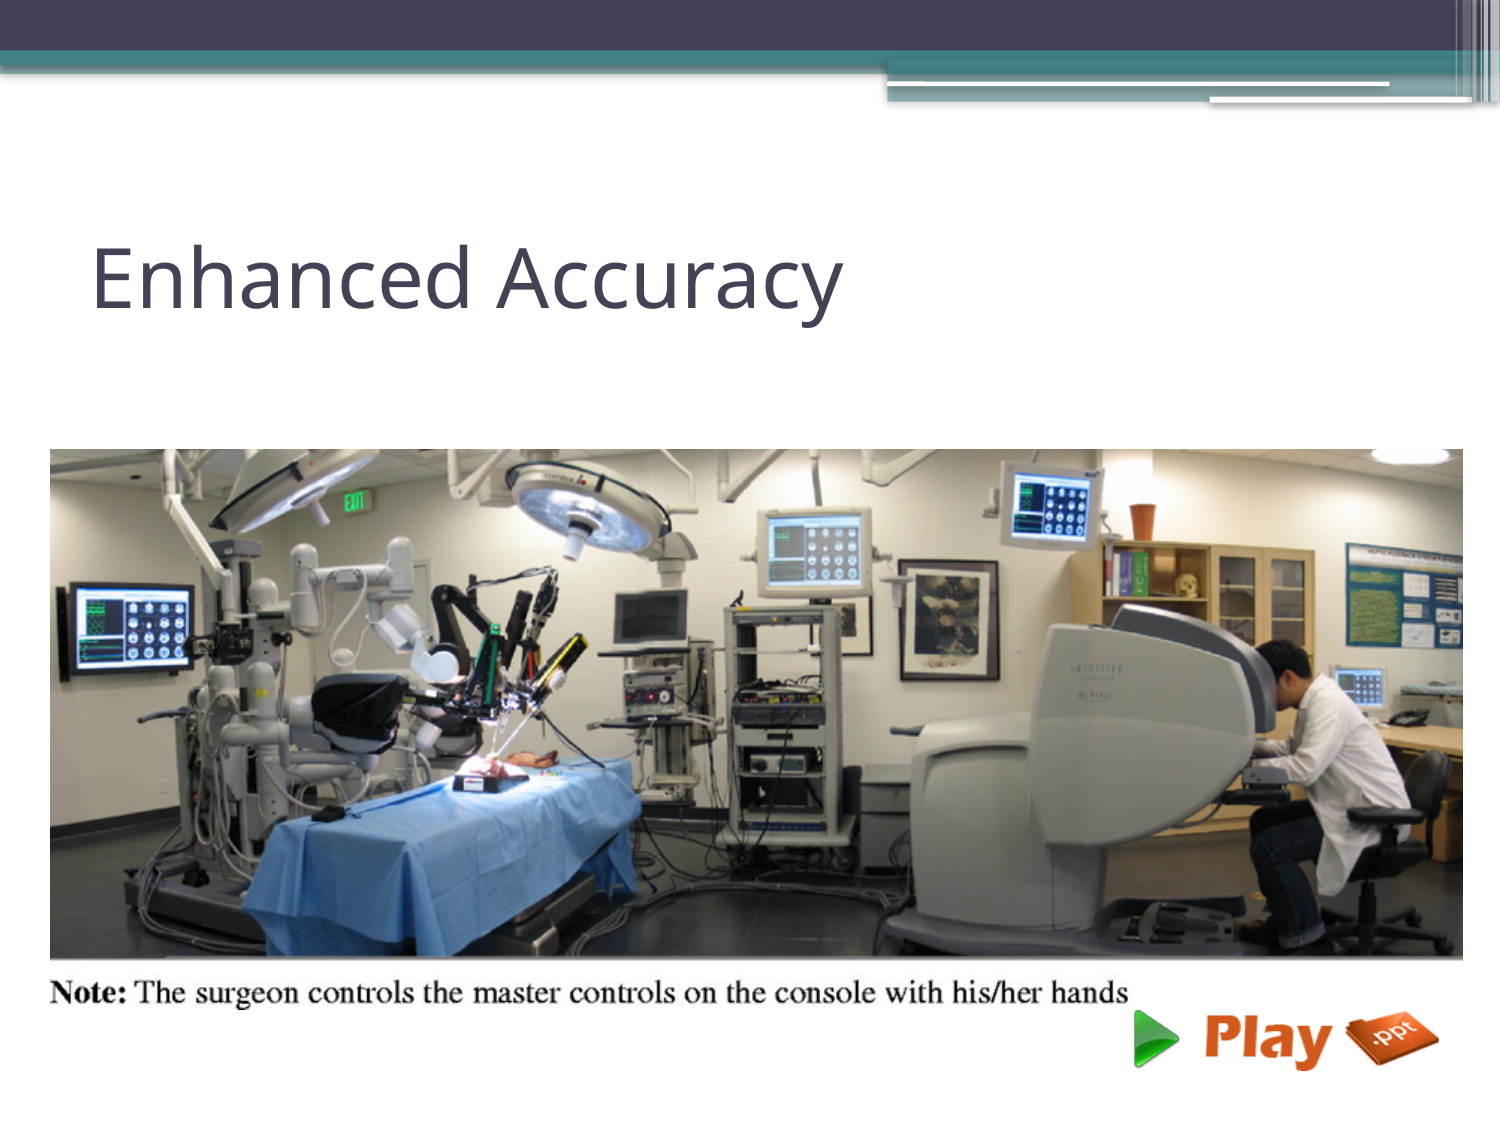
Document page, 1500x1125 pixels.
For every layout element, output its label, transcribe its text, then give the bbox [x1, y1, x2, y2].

title Enhanced Accuracy [75, 187, 1425, 363]
picture [49, 449, 1463, 1078]
